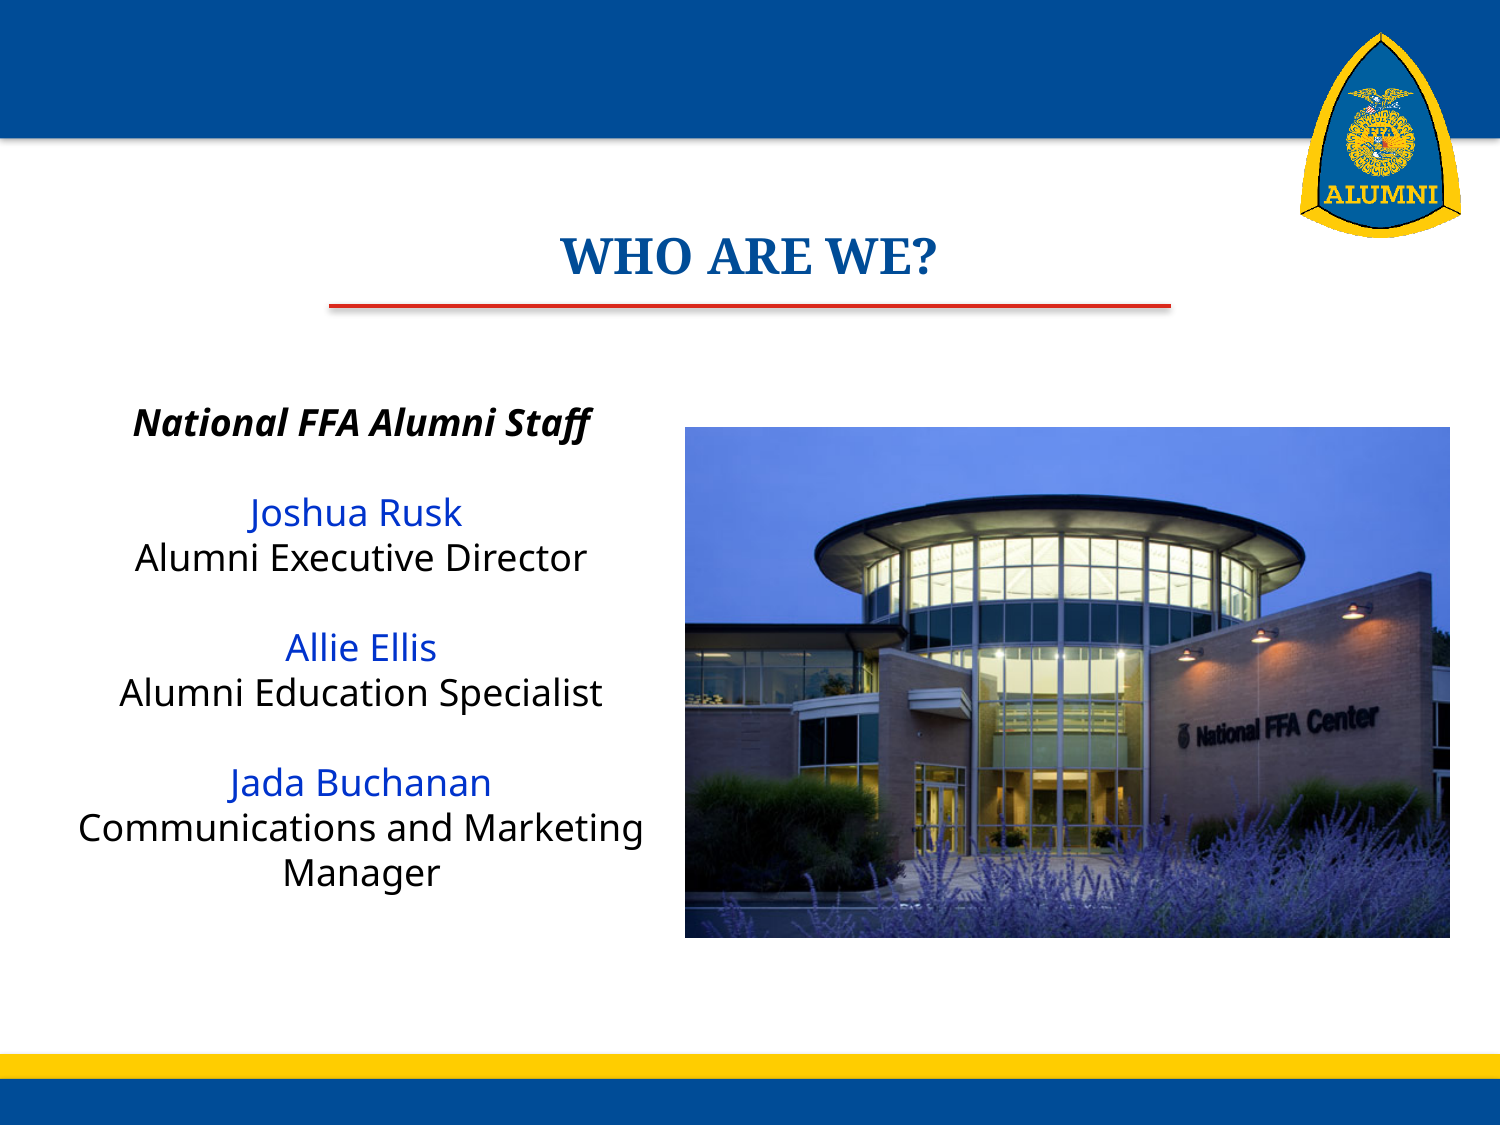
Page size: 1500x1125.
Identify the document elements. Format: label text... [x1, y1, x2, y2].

list National FFA Alumni Staff Joshua Rusk Alumni Executive Director Allie Ellis Alumni Education Specialist Jada Buchanan Communications and Marketing Manager [53, 391, 670, 1005]
picture [1300, 32, 1461, 238]
list WHO ARE WE? [358, 217, 1142, 360]
picture [684, 426, 1451, 939]
